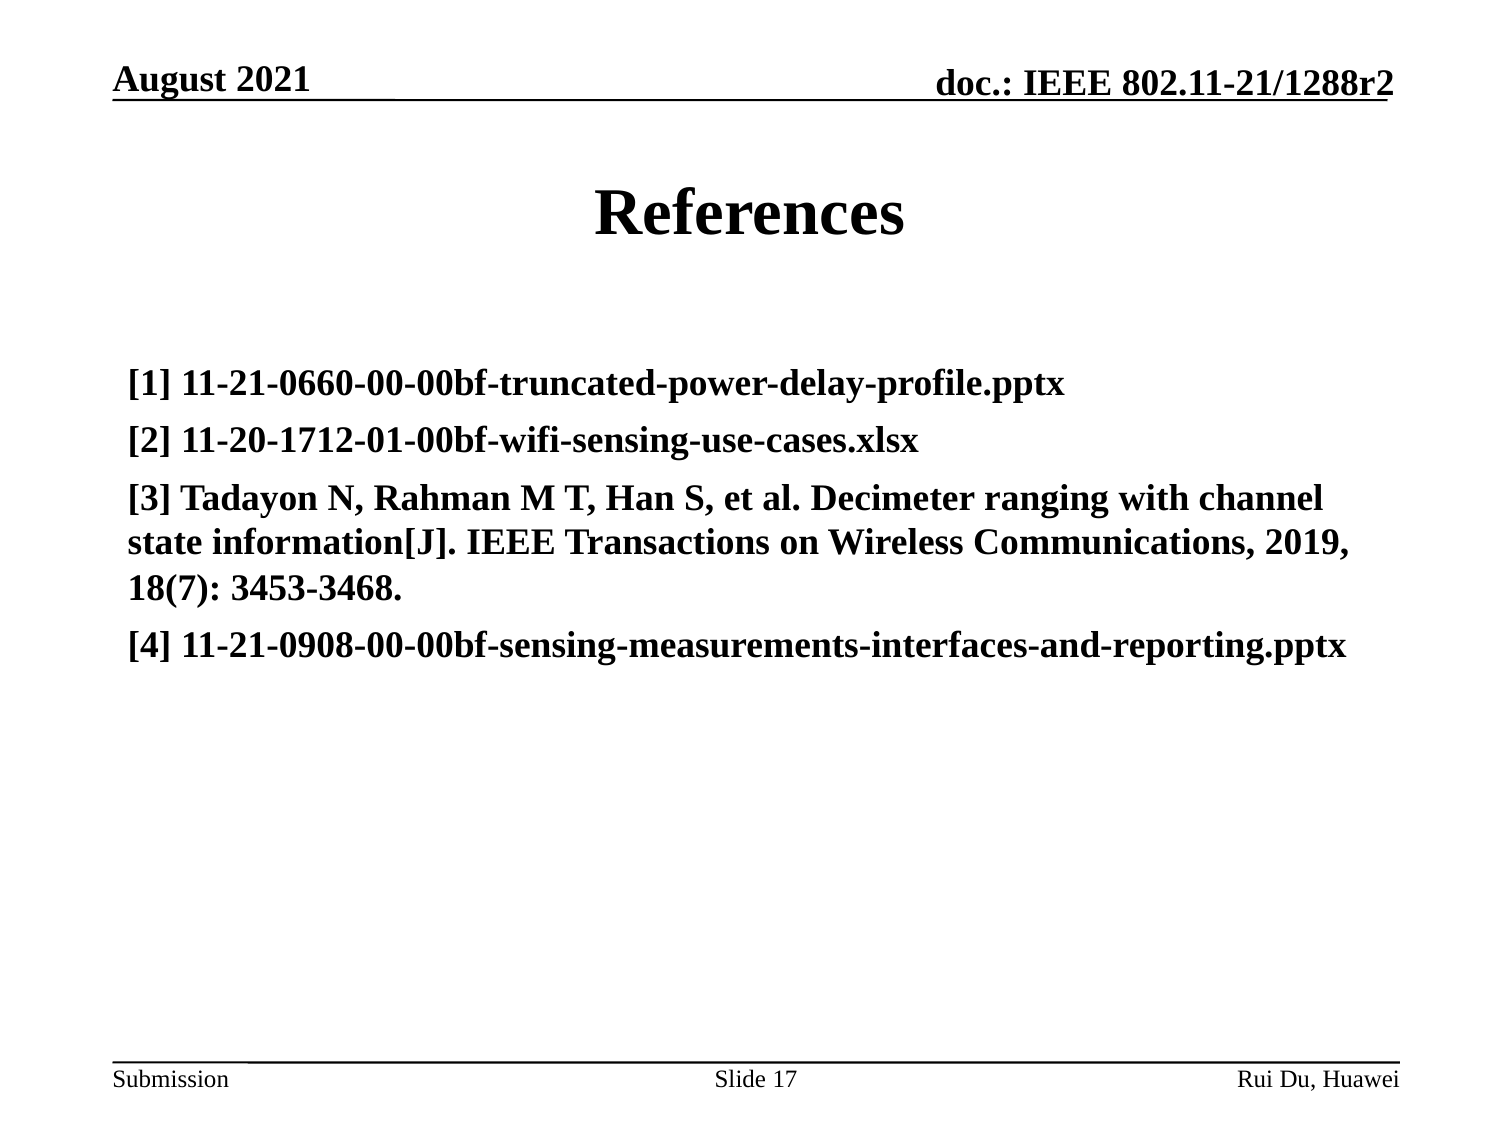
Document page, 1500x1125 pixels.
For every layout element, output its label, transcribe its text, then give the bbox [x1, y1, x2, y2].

slide_number Slide 17 [712, 1061, 800, 1123]
list [1] 11-21-0660-00-00bf-truncated-power-delay-profile.pptx [2] 11-20-1712-01-00bf-wifi-sensing-use-cases.xlsx [3] Tadayon N, Rahman M T, Han S, et al. Decimeter ranging with channel state information[J]. IEEE Transactions on Wireless Communications, 2019, 18(7): 3453-3468. [4] 11-21-0908-00-00bf-sensing-measurements-interfaces-and-reporting.pptx [112, 349, 1413, 963]
title References [112, 111, 1388, 303]
